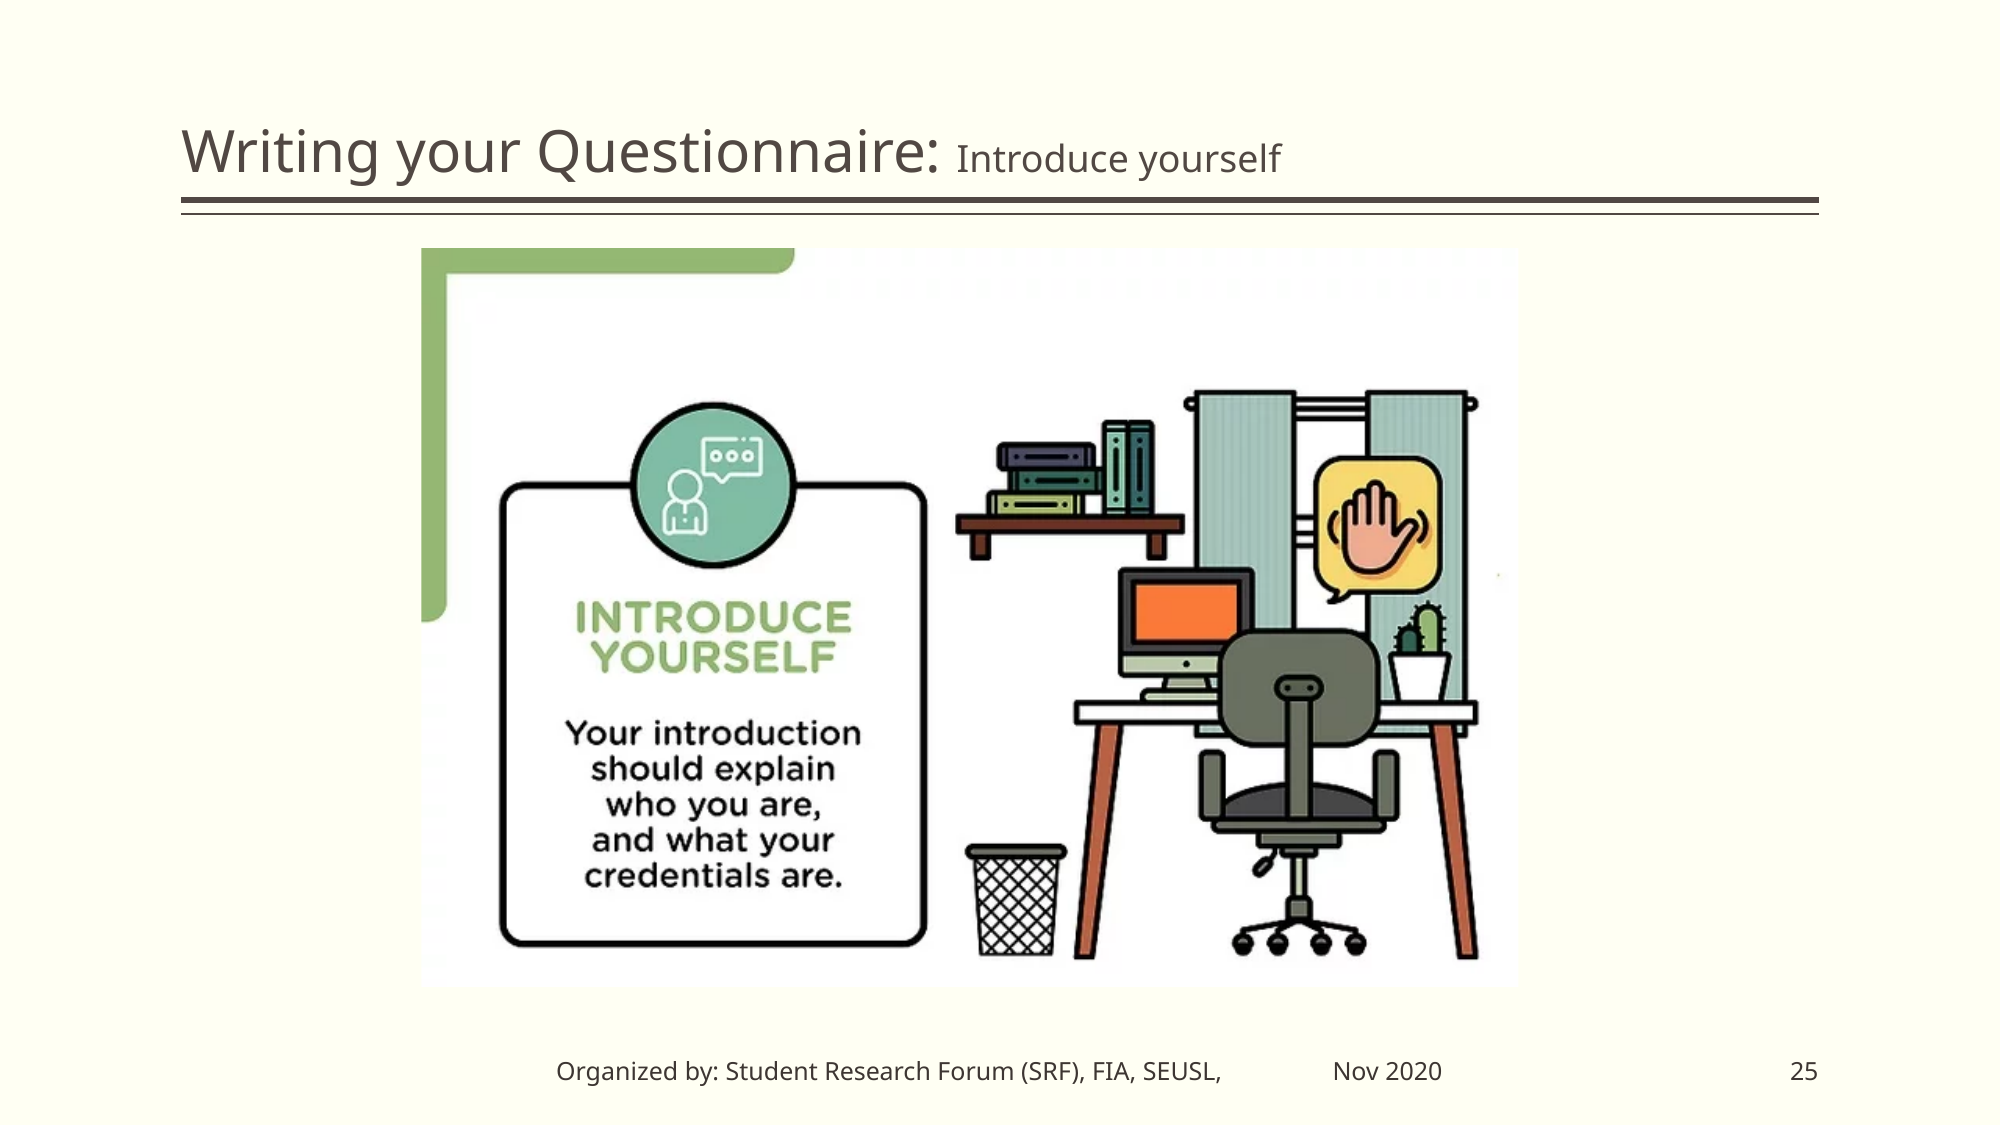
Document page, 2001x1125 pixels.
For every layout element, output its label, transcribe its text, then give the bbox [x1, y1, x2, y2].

picture [421, 248, 1519, 987]
footer Organized by: Student Research Forum (SRF), FIA, SEUSL, Nov 2020 [481, 1042, 1518, 1103]
title Writing your Questionnaire: Introduce yourself [181, 12, 1819, 193]
slide_number 25 [1518, 1042, 1819, 1103]
